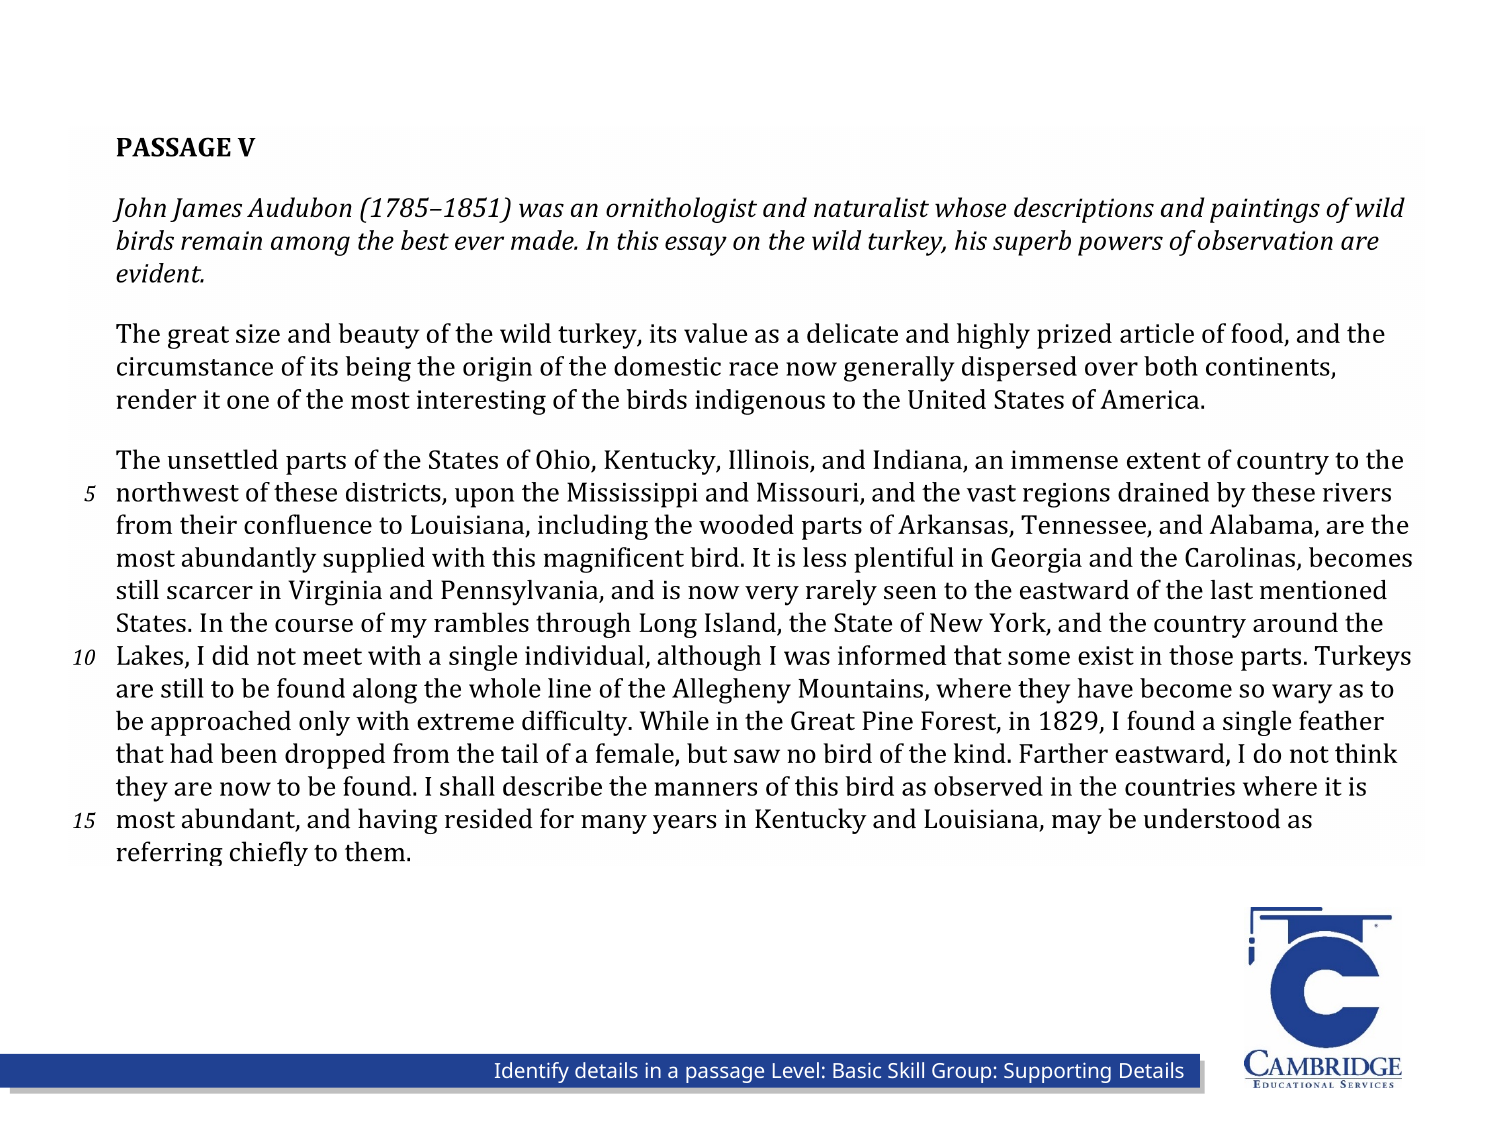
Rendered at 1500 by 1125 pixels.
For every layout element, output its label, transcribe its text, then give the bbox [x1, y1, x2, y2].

picture [68, 125, 1425, 867]
text_box [9, 1059, 1206, 1095]
picture [1244, 907, 1403, 1088]
footer Identify details in a passage Level: Basic Skill Group: Supporting Details [0, 1053, 1200, 1088]
